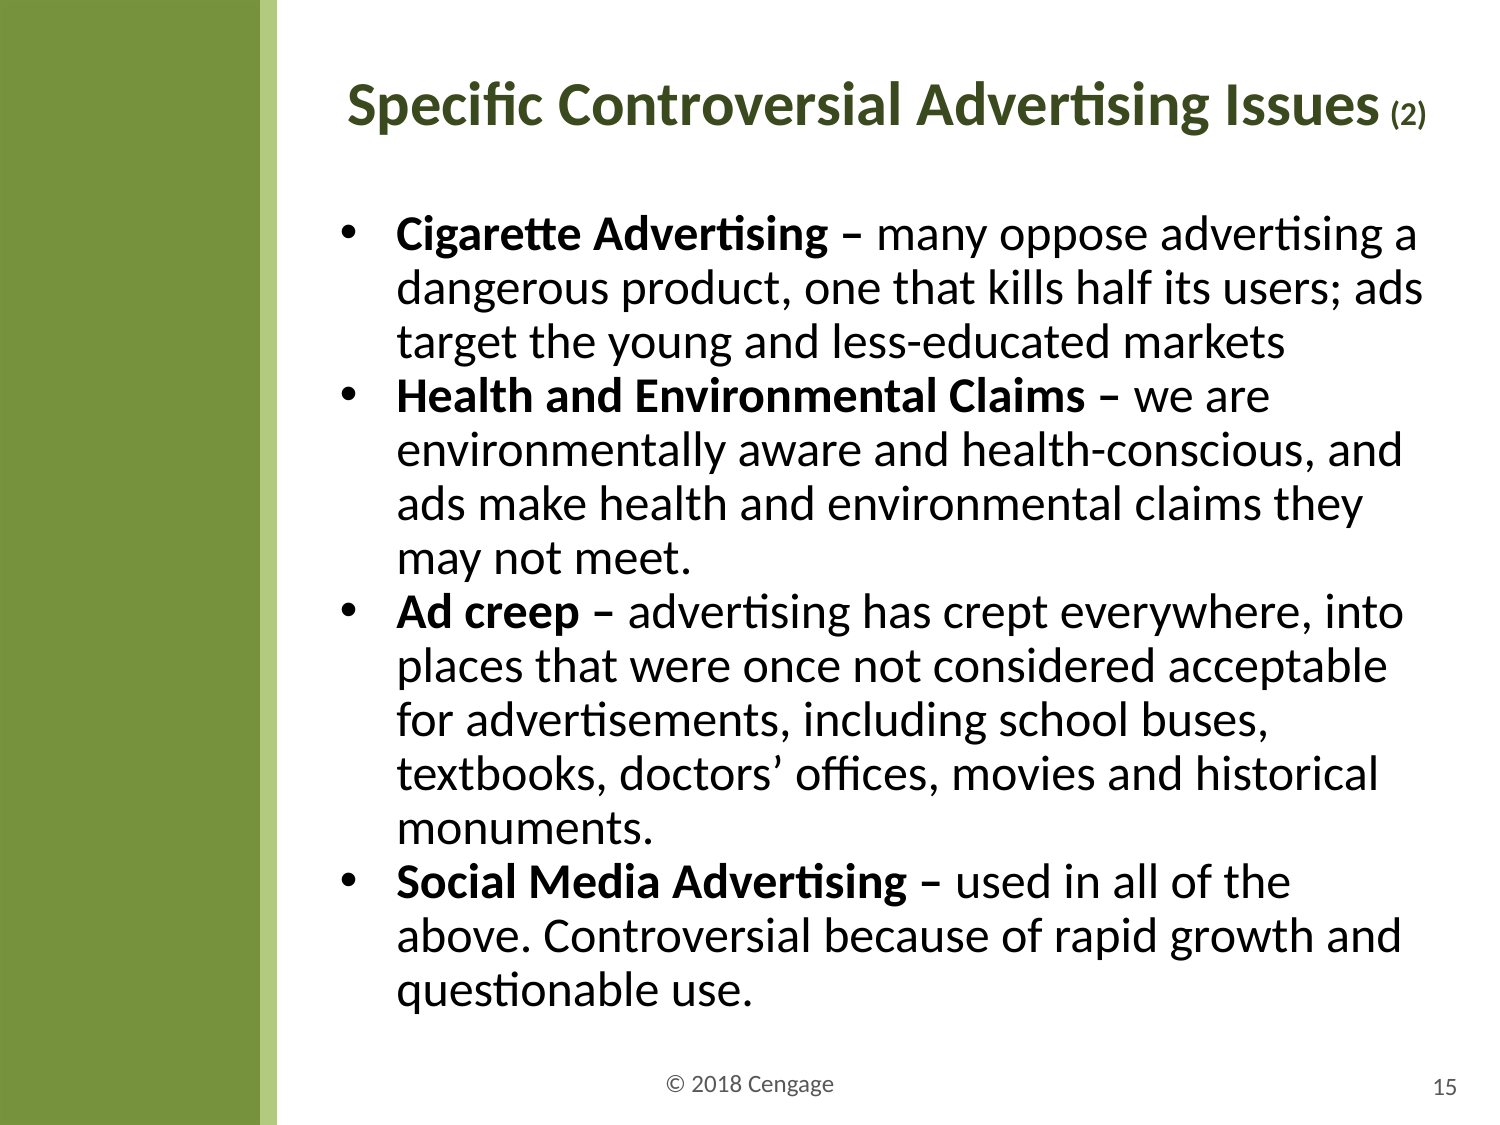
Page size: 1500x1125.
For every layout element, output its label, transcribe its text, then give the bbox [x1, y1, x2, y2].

list Cigarette Advertising – many oppose advertising a dangerous product, one that kills half its users; ads target the young and less-educated markets Health and Environmental Claims – we are environmentally aware and health-conscious, and ads make health and environmental claims they may not meet. Ad creep – advertising has crept everywhere, into places that were once not considered acceptable for advertisements, including school buses, textbooks, doctors’ offices, movies and historical monuments. Social Media Advertising – used in all of the above. Controversial because of rapid growth and questionable use. [324, 200, 1450, 1055]
title Specific Controversial Advertising Issues (2) [324, 24, 1450, 175]
